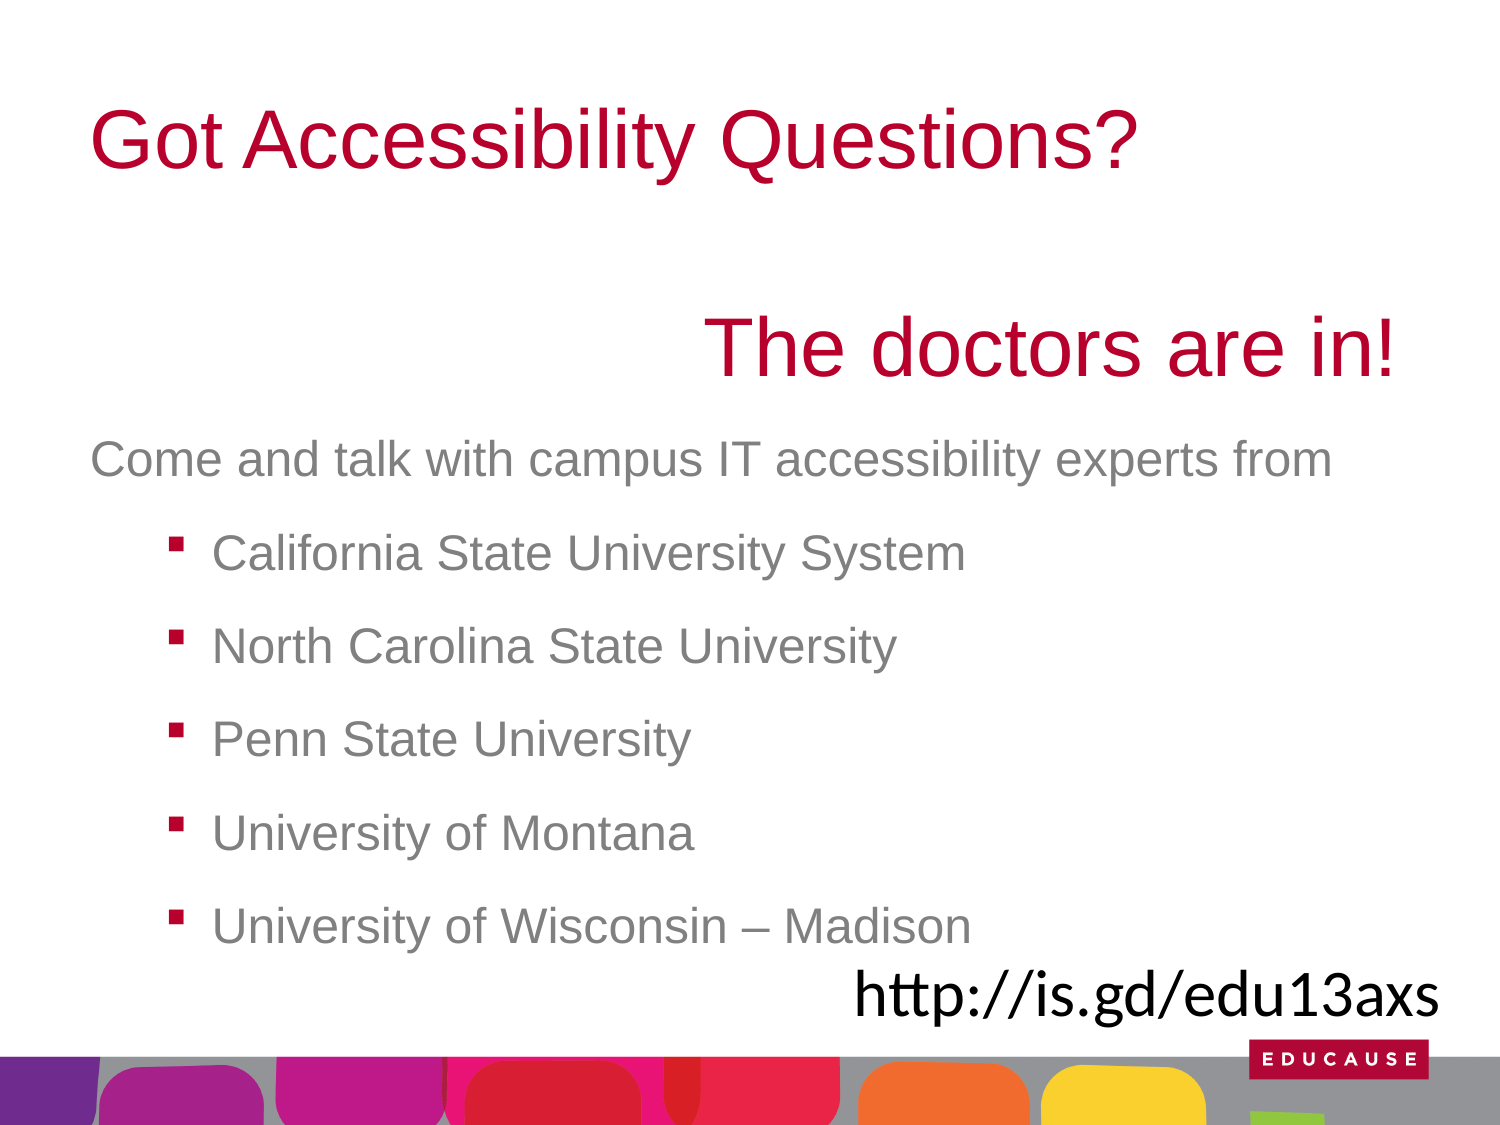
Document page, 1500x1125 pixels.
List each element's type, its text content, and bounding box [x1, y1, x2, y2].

picture [0, 0, 1500, 1125]
list The doctors are in! Come and talk with campus IT accessibility experts from California State University System North Carolina State University Penn State University University of Montana University of Wisconsin – Madison [75, 202, 1414, 991]
title Got Accessibility Questions? [75, 94, 1414, 202]
text_box http://is.gd/edu13axs [740, 942, 1455, 1037]
